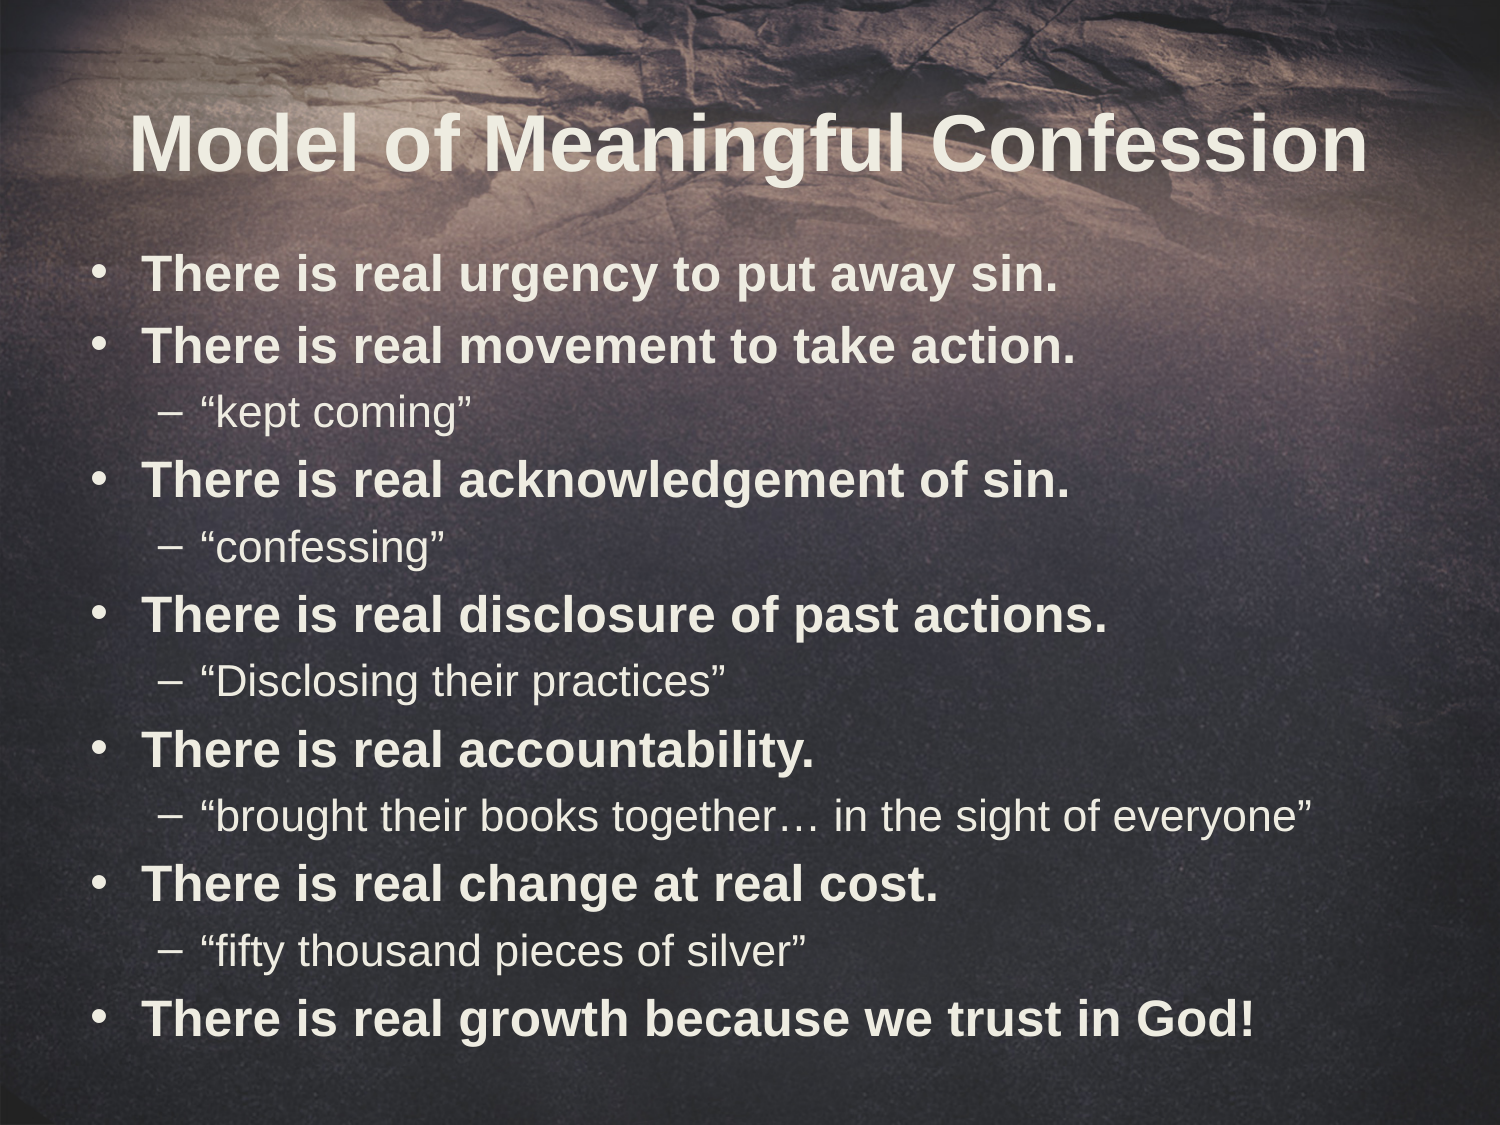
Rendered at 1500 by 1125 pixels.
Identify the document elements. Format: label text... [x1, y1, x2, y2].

title Model of Meaningful Confession [75, 45, 1425, 232]
list There is real urgency to put away sin. There is real movement to take action. “kept coming” There is real acknowledgement of sin. “confessing” There is real disclosure of past actions. “Disclosing their practices” There is real accountability. “brought their books together… in the sight of everyone” There is real change at real cost. “fifty thousand pieces of silver” There is real growth because we trust in God! [75, 232, 1425, 1059]
picture [0, 0, 1500, 1125]
